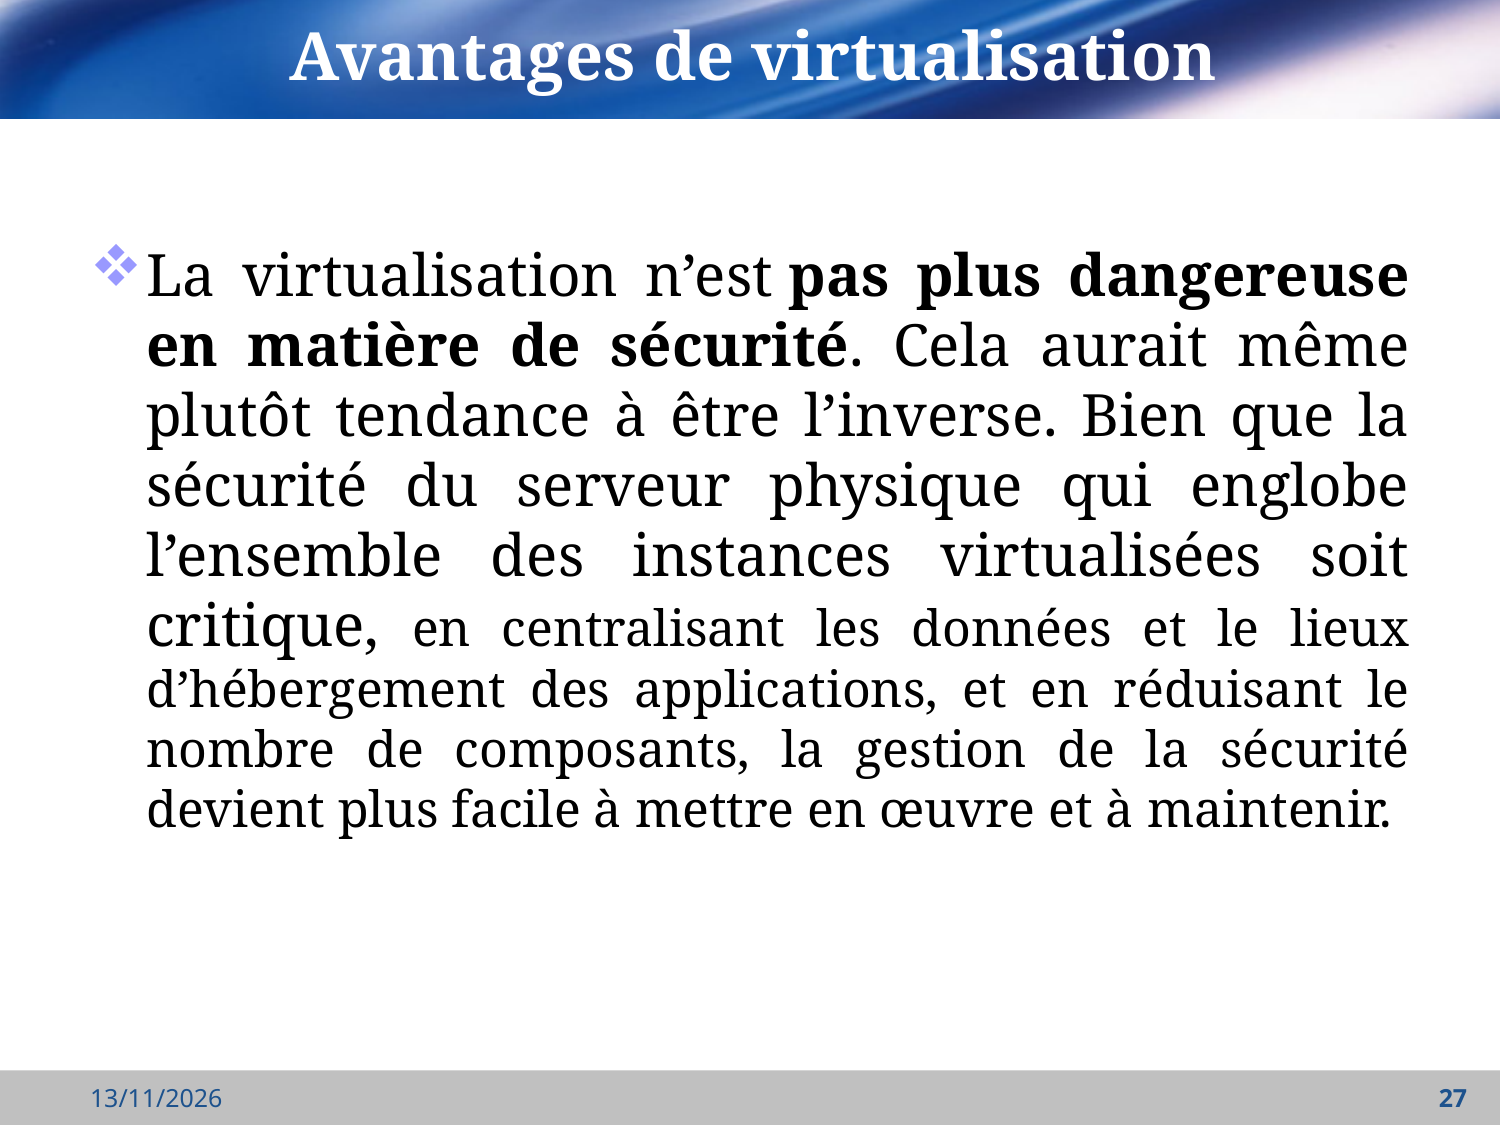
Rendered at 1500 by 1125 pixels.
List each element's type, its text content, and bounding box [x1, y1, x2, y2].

slide_number 27 [1316, 1074, 1483, 1125]
picture [0, 0, 1500, 119]
title Avantages de virtualisation [74, 6, 1451, 100]
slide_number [74, 1074, 491, 1118]
list La virtualisation n’est pas plus dangereuse en matière de sécurité. Cela aurait même plutôt tendance à être l’inverse. Bien que la sécurité du serveur physique qui englobe l’ensemble des instances virtualisées soit critique, en centralisant les données et le lieux d’hébergement des applications, et en réduisant le nombre de composants, la gestion de la sécurité devient plus facile à mettre en œuvre et à maintenir. [74, 148, 1426, 1062]
